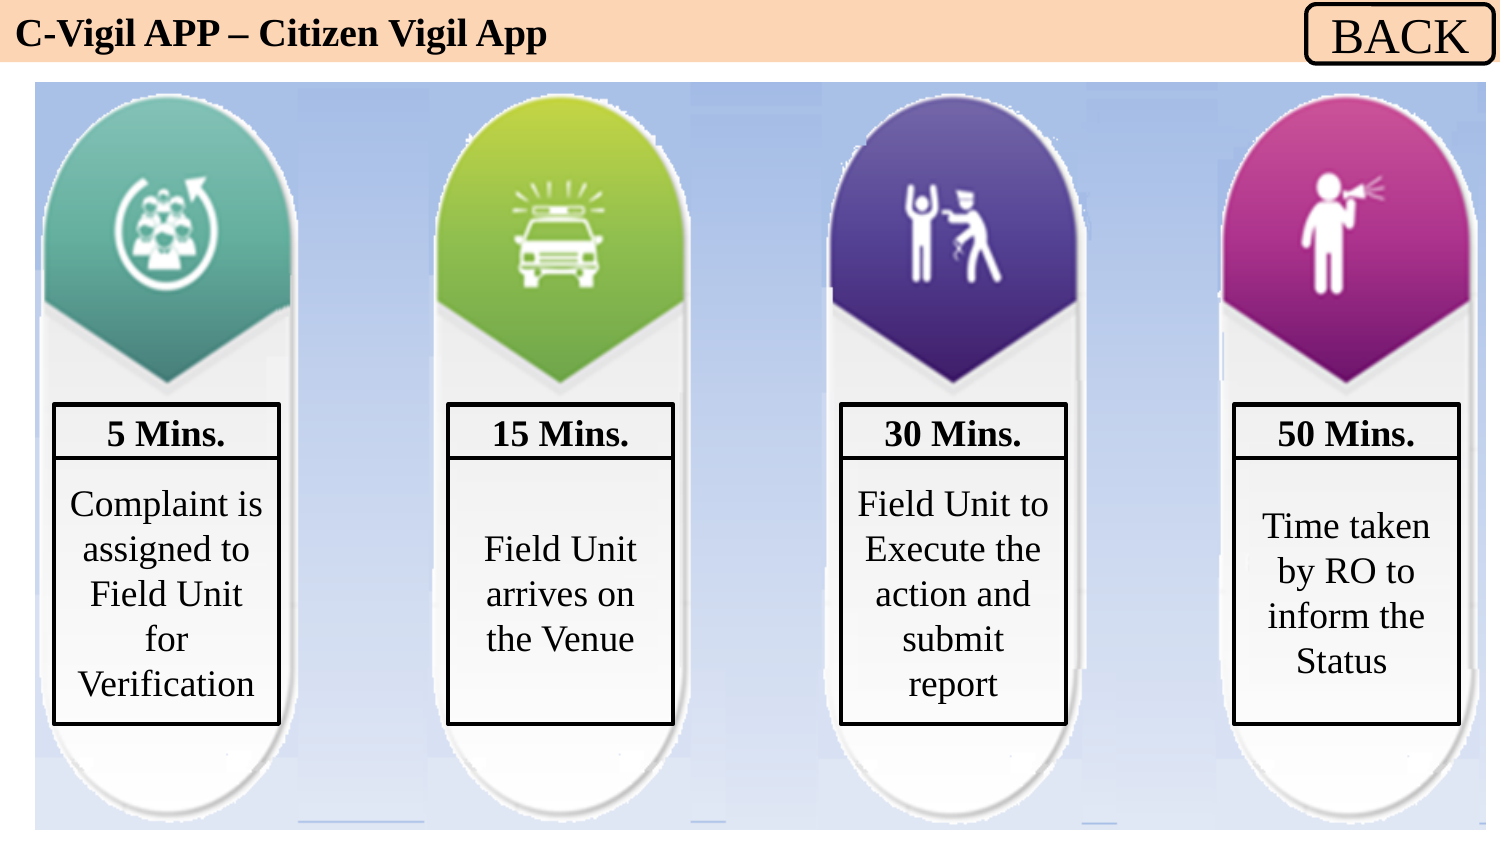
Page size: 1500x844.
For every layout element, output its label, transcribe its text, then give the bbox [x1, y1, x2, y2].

text_box C-Vigil APP – Citizen Vigil App [0, 0, 1500, 63]
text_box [35, 82, 1486, 830]
text_box BACK [1304, 2, 1496, 66]
